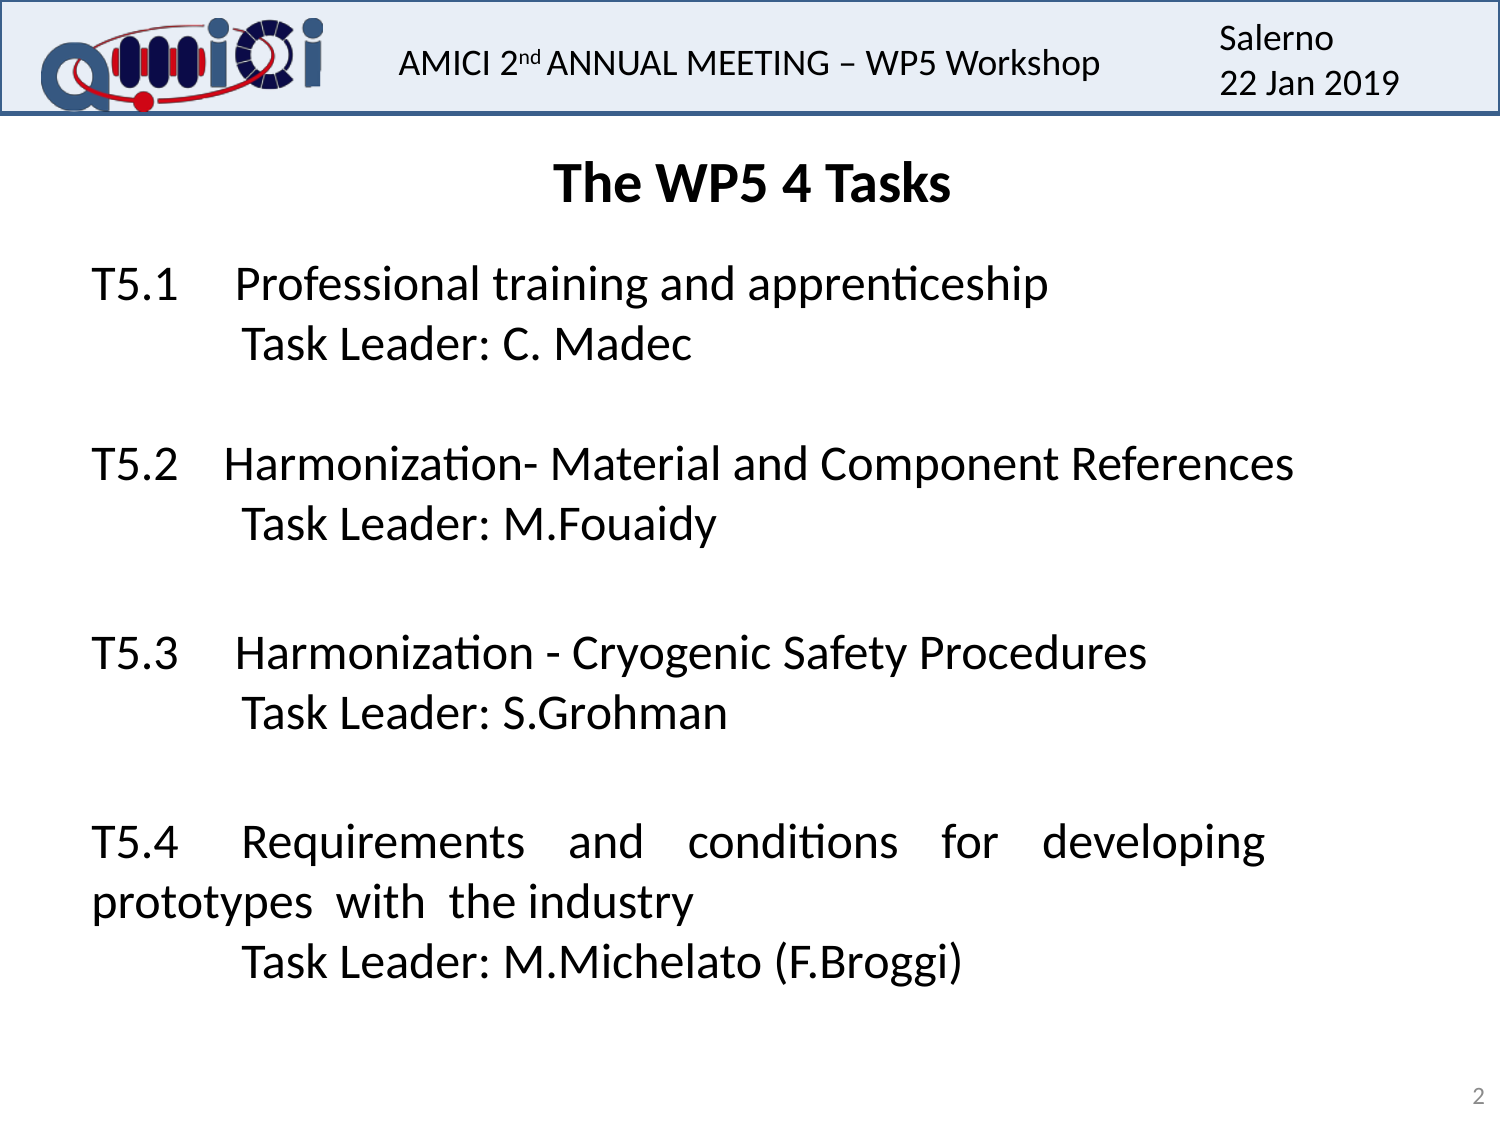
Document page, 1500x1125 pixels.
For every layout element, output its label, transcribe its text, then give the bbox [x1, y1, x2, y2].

text_box T5.1 Professional training and apprenticeship Task Leader: C. Madec T5.2 Harmonization- Material and Component References Task Leader: M.Fouaidy T5.3 Harmonization - Cryogenic Safety Procedures Task Leader: S.Grohman T5.4 Requirements and conditions for developing prototypes with the industry Task Leader: M.Michelato (F.Broggi) [76, 243, 1465, 996]
text_box The WP5 4 Tasks [72, 137, 1447, 222]
picture [41, 18, 323, 112]
